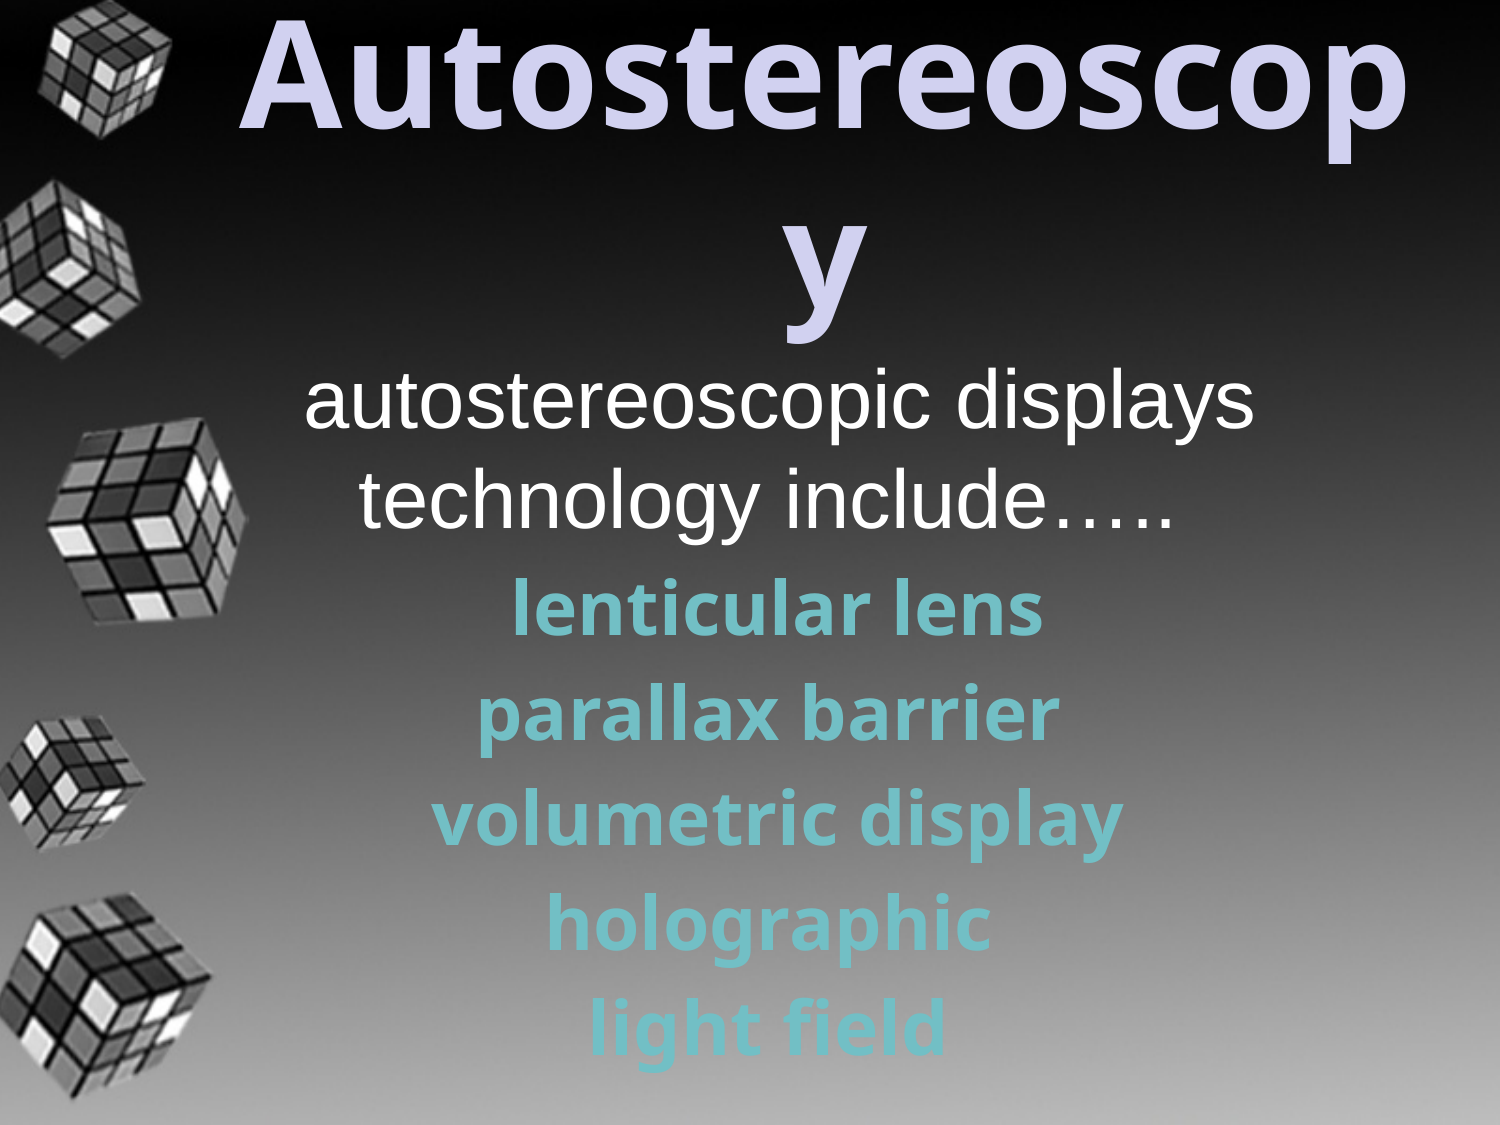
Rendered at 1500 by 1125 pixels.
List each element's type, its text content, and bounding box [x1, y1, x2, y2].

title Autostereoscopy [187, 37, 1463, 279]
subtitle autostereoscopic displays technology include….. lenticular lens parallax barrier volumetric display holographic light field [74, 337, 1463, 1063]
picture [0, 0, 1500, 1125]
